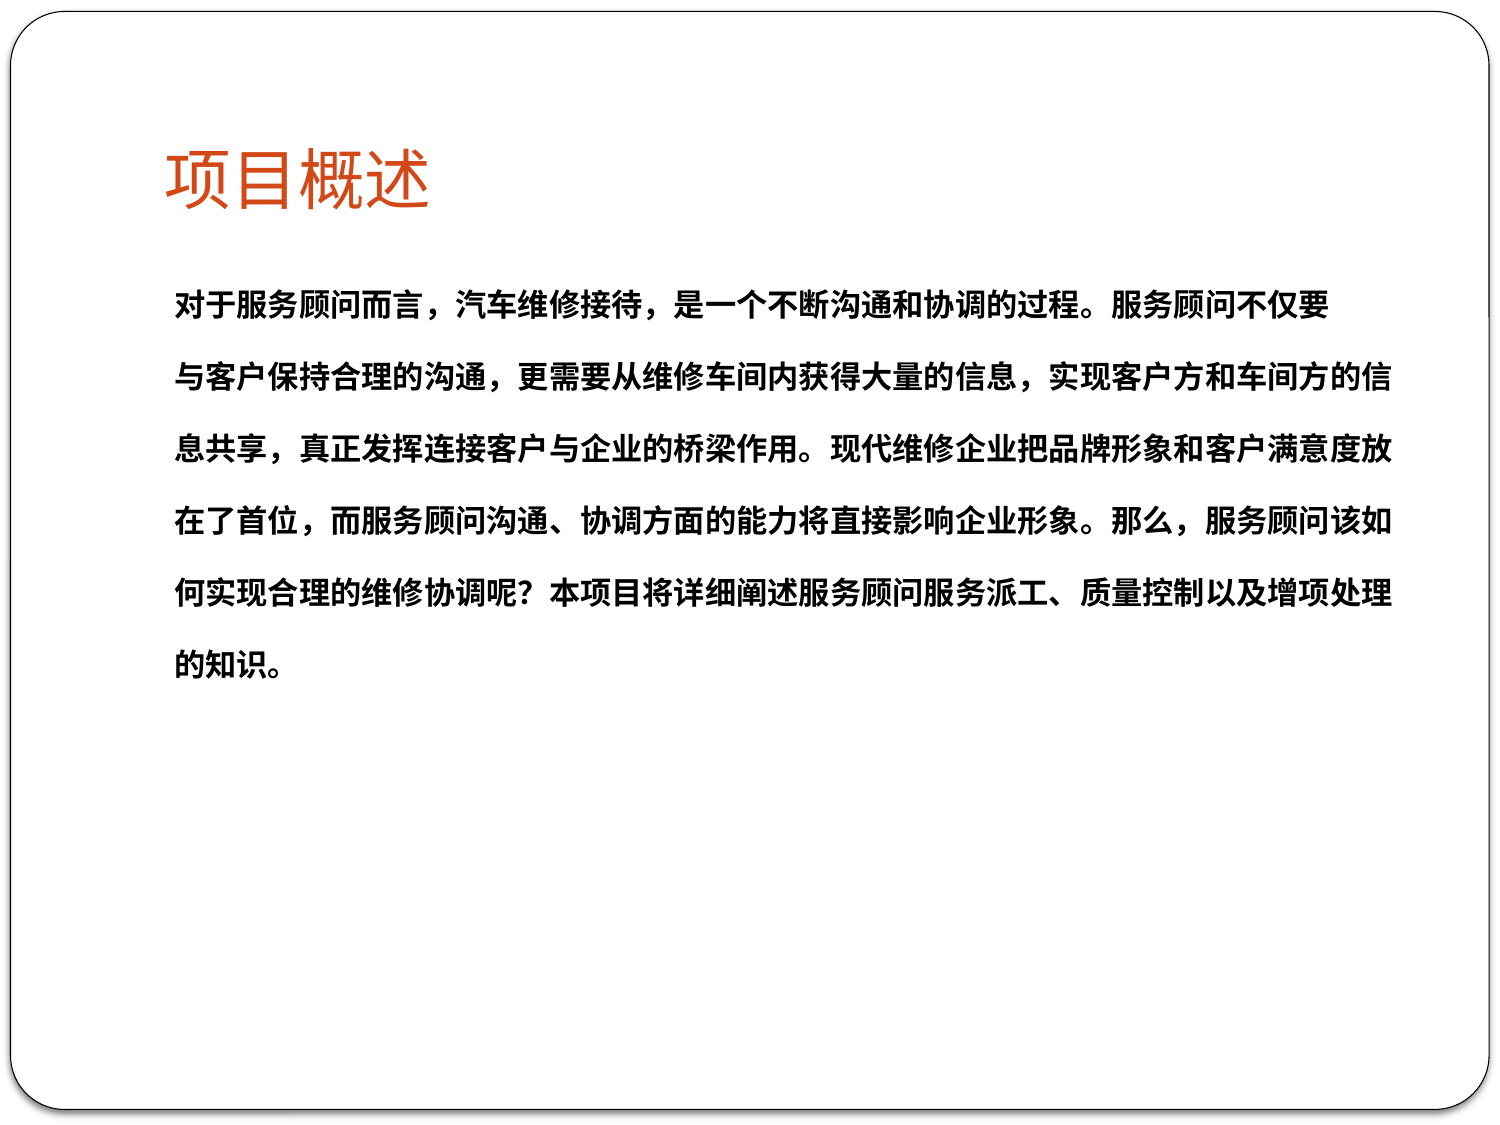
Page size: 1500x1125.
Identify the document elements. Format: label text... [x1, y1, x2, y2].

list 对于服务顾问而言，汽车维修接待，是一个不断沟通和协调的过程。服务顾问不仅要 与客户保持合理的沟通，更需要从维修车间内获得大量的信息，实现客户方和车间方的信 息共享，真正发挥连接客户与企业的桥梁作用。现代维修企业把品牌形象和客户满意度放 在了首位，而服务顾问沟通、协调方面的能力将直接影响企业形象。那么，服务顾问该如 何实现合理的维修协调呢？本项目将详细阐述服务顾问服务派工、质量控制以及增项处理 的知识。 [159, 255, 1435, 1006]
title 项目概述 [150, 45, 1425, 233]
